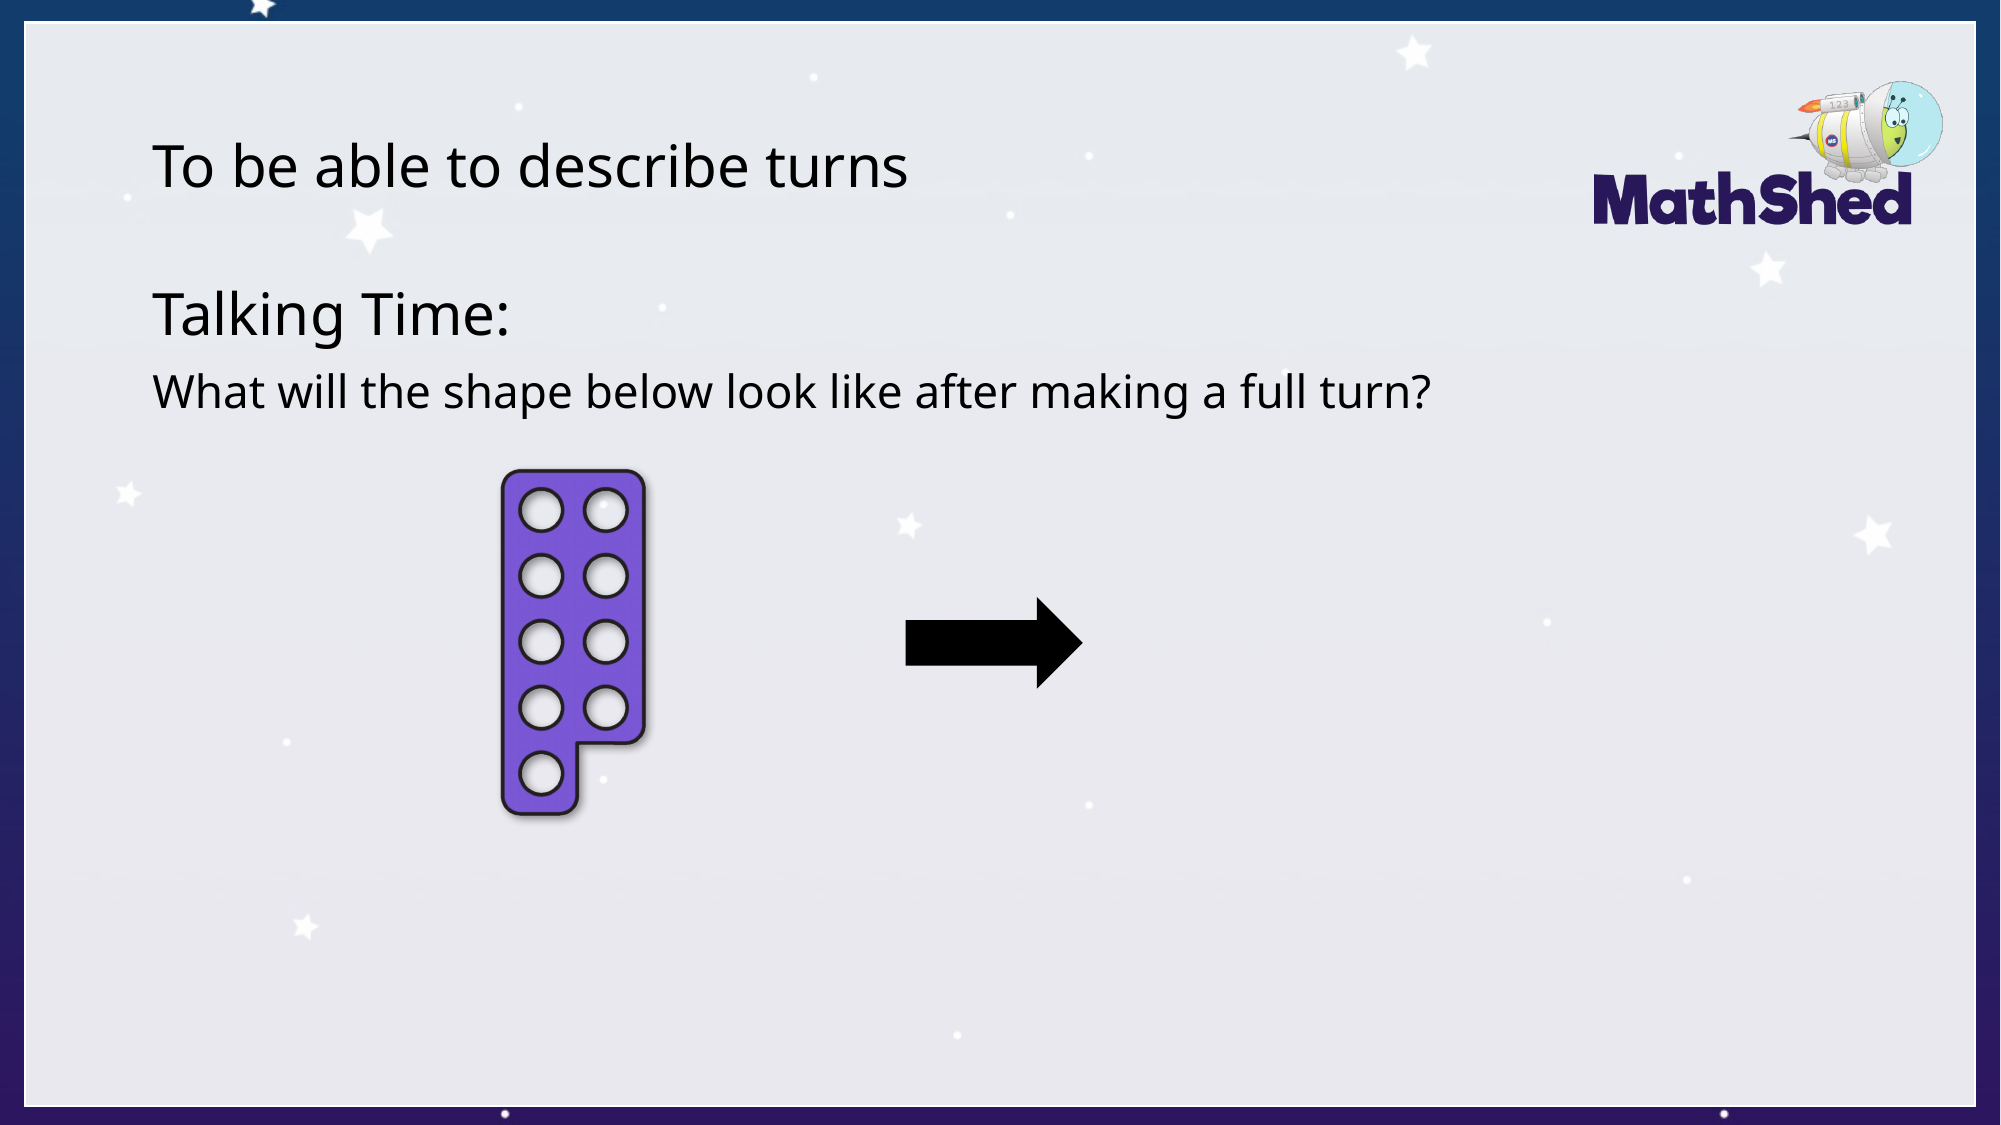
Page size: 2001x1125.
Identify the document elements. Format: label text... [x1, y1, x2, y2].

picture [0, 0, 2001, 1125]
text_box [905, 597, 1083, 689]
title To be able to describe turns [137, 59, 1578, 277]
list Talking Time: What will the shape below look like after making a full turn? [137, 277, 1863, 992]
